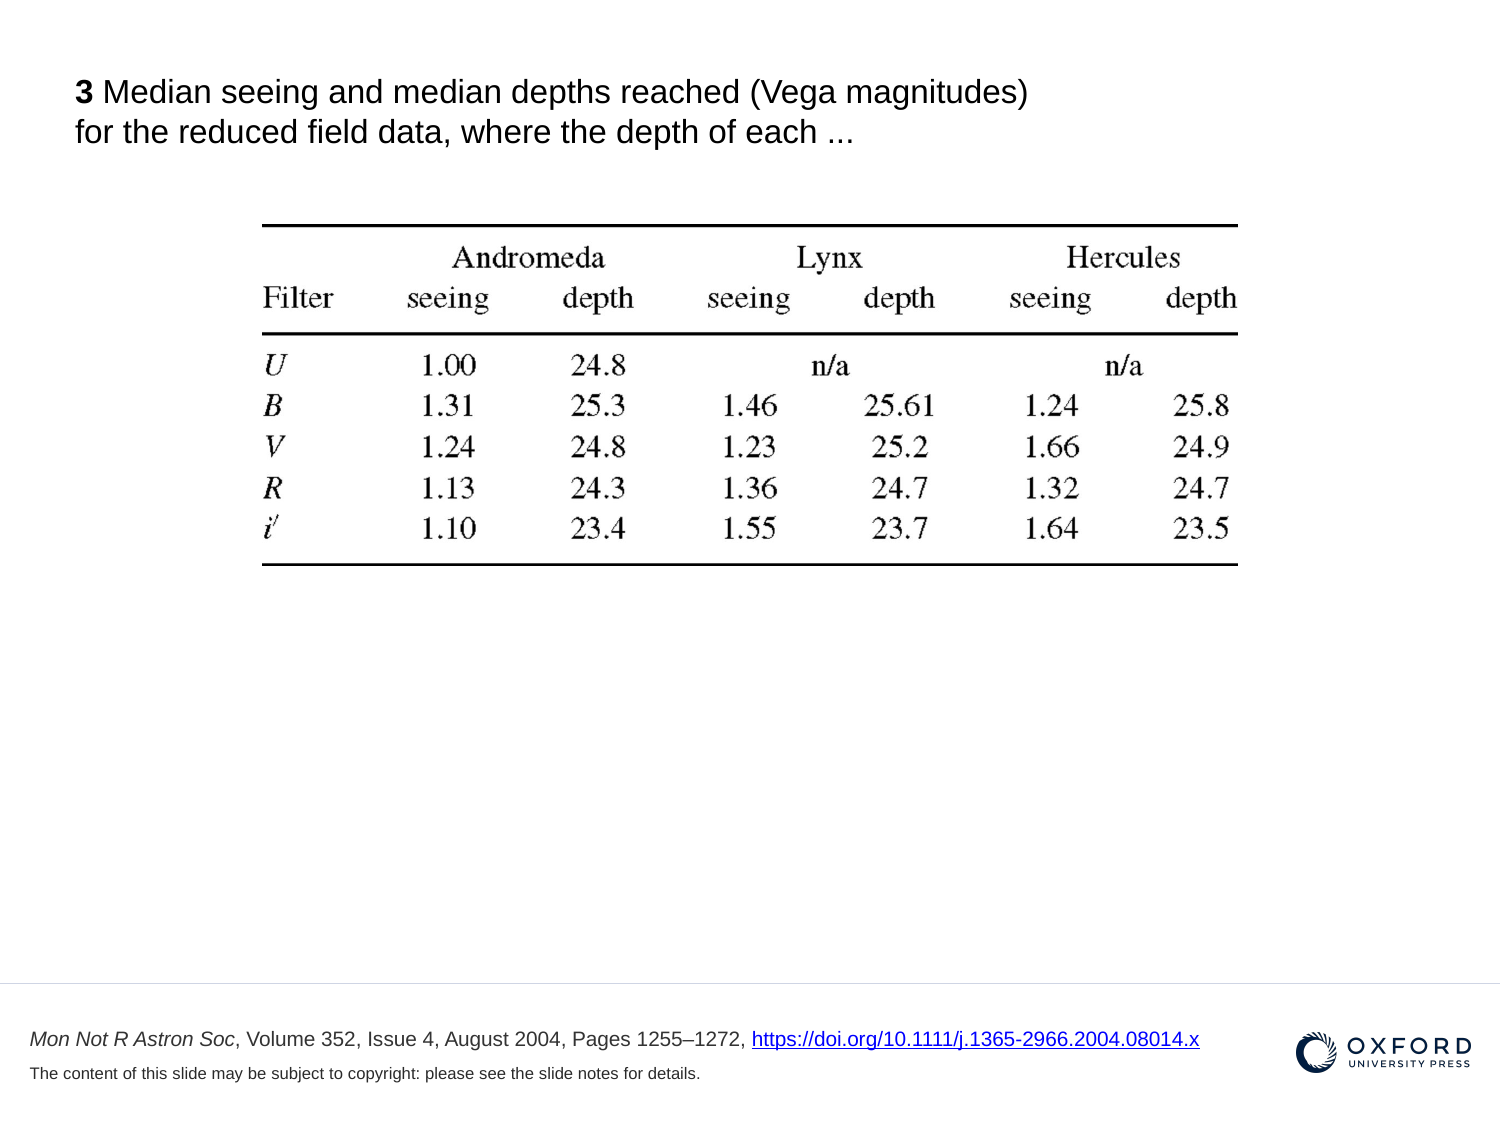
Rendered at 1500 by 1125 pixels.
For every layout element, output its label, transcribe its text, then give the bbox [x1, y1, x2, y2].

footer Mon Not R Astron Soc, Volume 352, Issue 4, August 2004, Pages 1255–1272, https://doi.org/10.1111/j.1365-2966.2004.08014.x The content of this slide may be subject to copyright: please see the slide notes for details. [0, 983, 1260, 1125]
picture [1296, 1032, 1471, 1073]
title 3 Median seeing and median depths reached (Vega magnitudes) for the reduced field data, where the depth of each ... [75, 69, 1078, 171]
picture [262, 224, 1238, 566]
